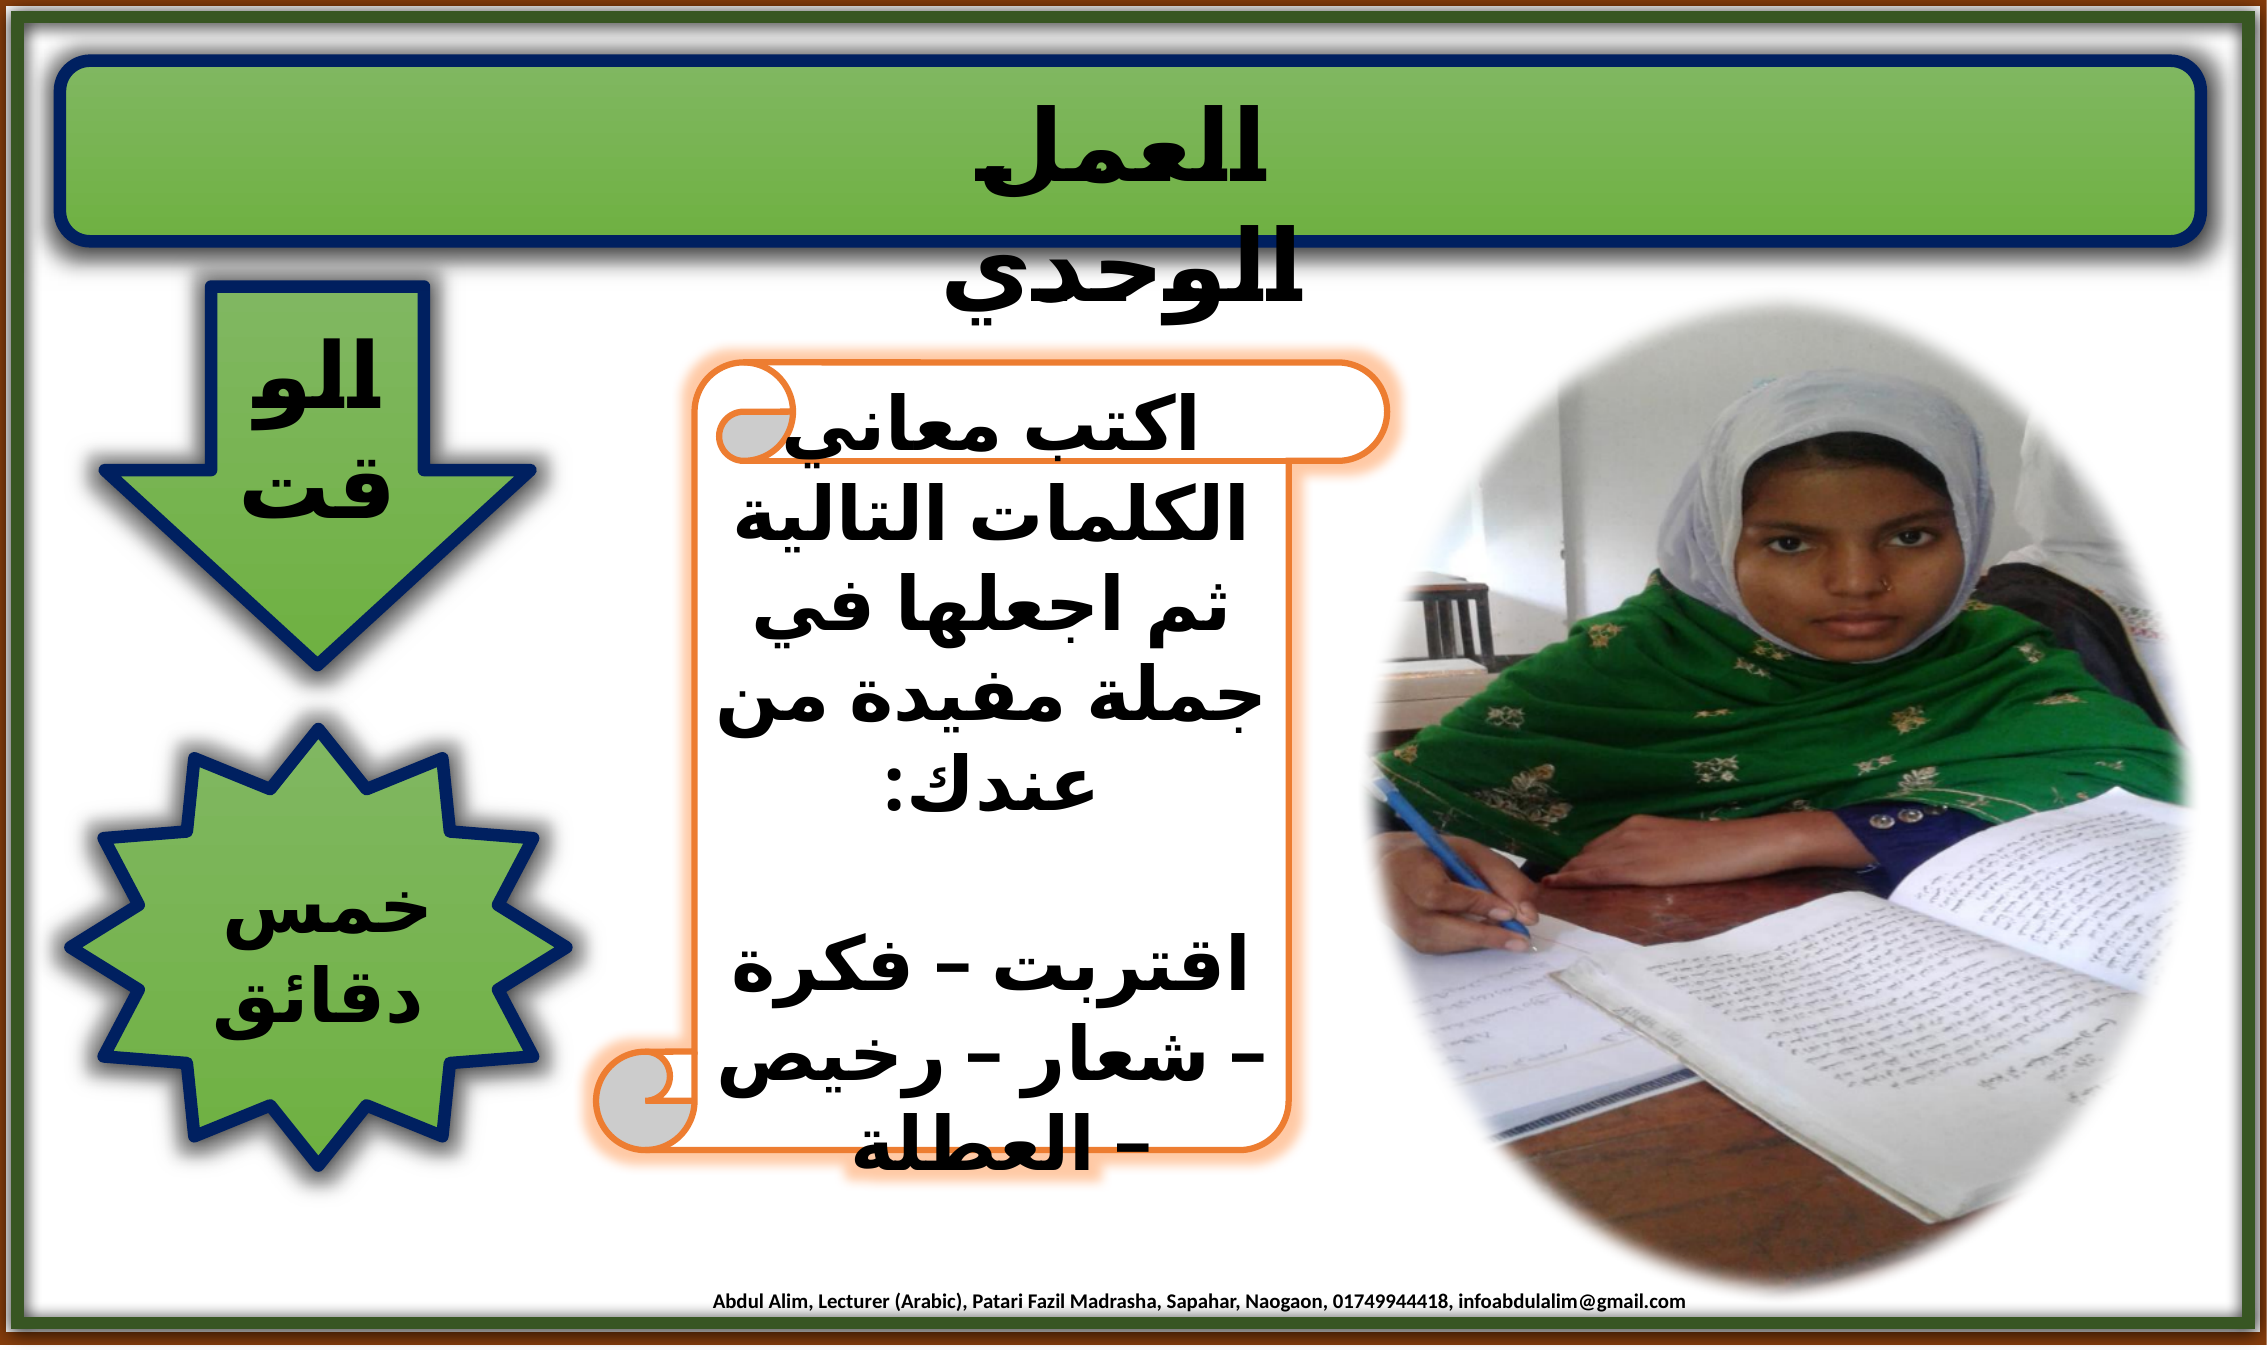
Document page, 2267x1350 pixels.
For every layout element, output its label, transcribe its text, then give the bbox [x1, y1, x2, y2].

text_box [59, 60, 2201, 242]
text_box العمل الوحدي [856, 73, 1388, 330]
text_box خمس دقائق [70, 729, 567, 1166]
text_box الوقت [104, 286, 531, 666]
picture [1270, 316, 2267, 1274]
text_box اكتب معاني الكلمات التالية ثم اجعلها في جملة مفيدة من عندك: اقتربت – فكرة – شعار – رخيص – العطلة [595, 361, 1372, 1152]
